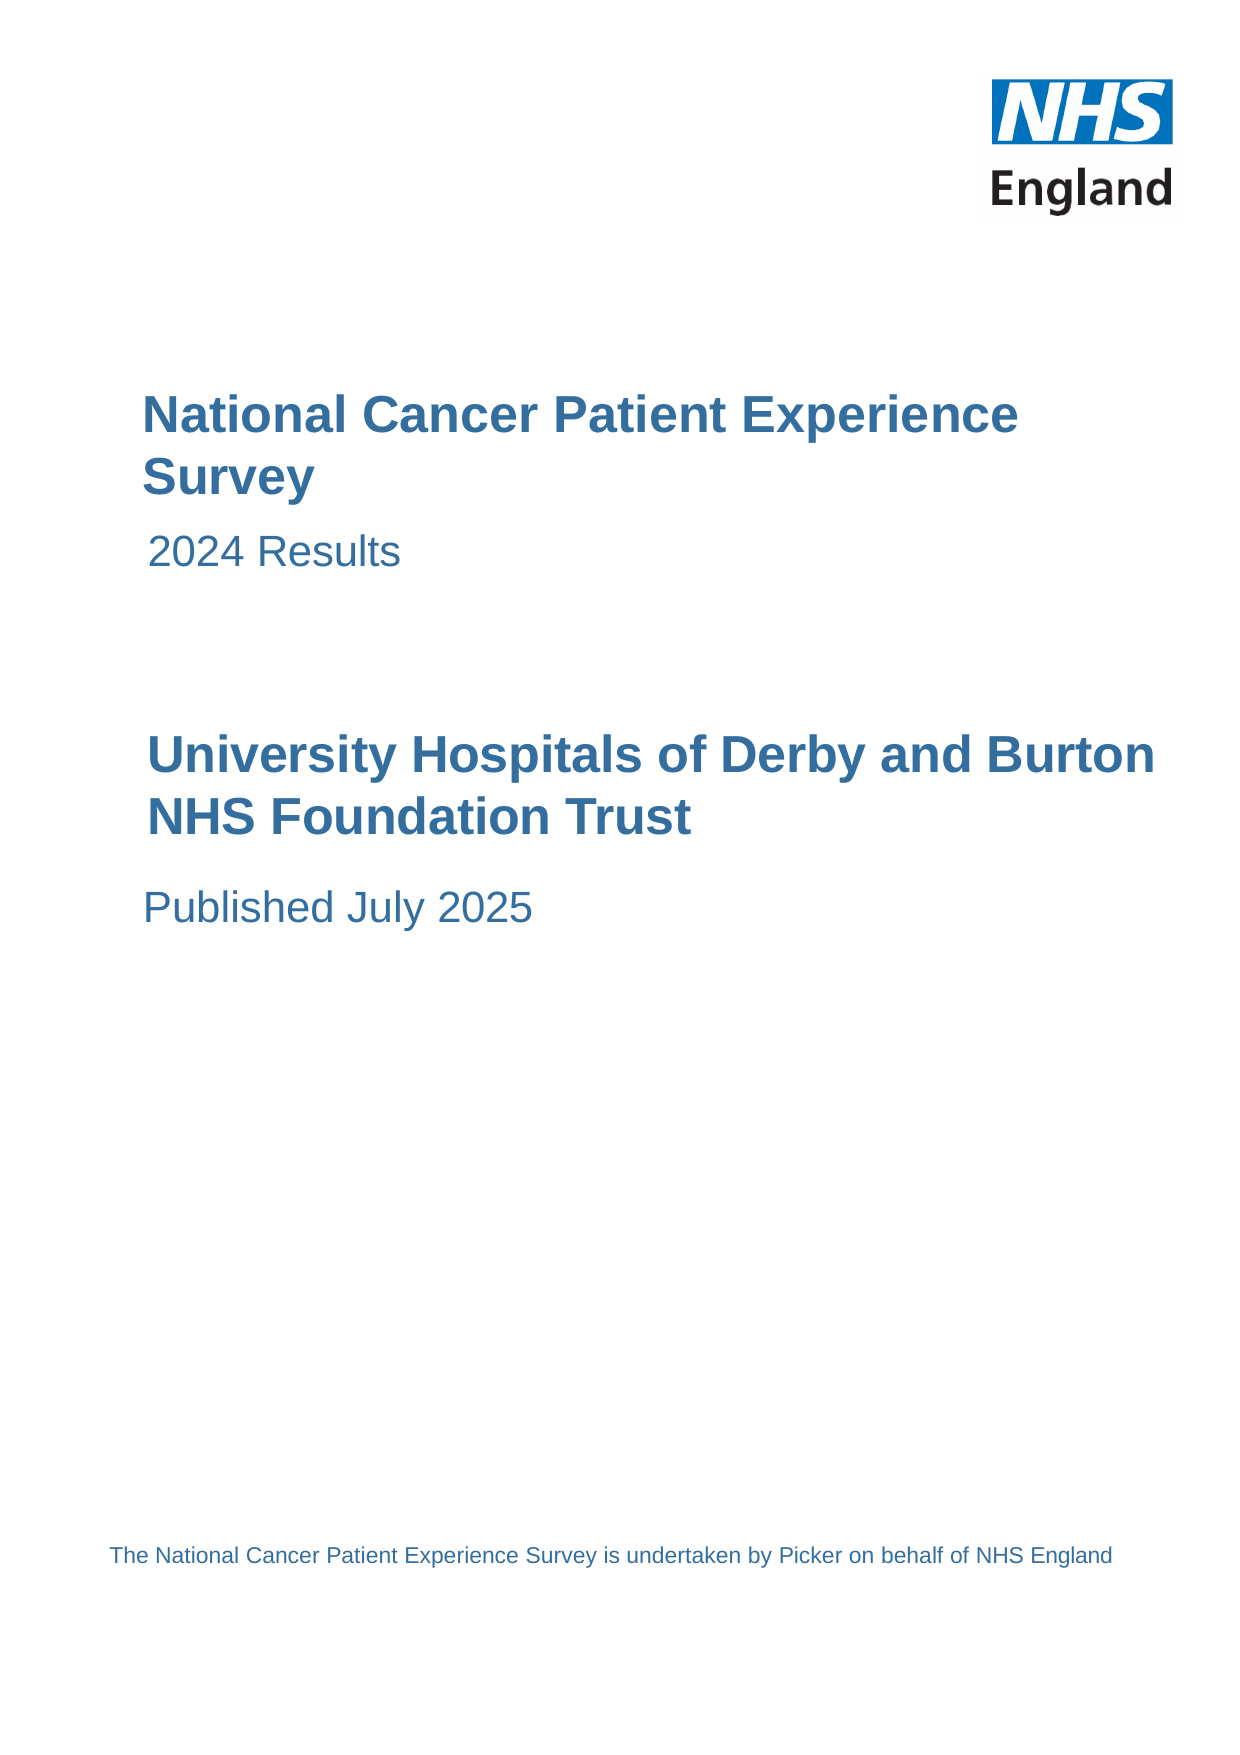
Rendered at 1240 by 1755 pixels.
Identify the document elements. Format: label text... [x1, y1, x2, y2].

text_box 2024 Results [145, 520, 406, 575]
title National Cancer Patient Experience Survey [140, 378, 1033, 674]
text_box The National Cancer Patient Experience Survey is undertaken by Picker on behalf of NHS England [107, 1538, 1119, 1568]
text_box University Hospitals of Derby and Burton NHS Foundation Trust [145, 718, 1158, 846]
picture [977, 72, 1183, 228]
text_box Published July 2025 [140, 877, 918, 932]
